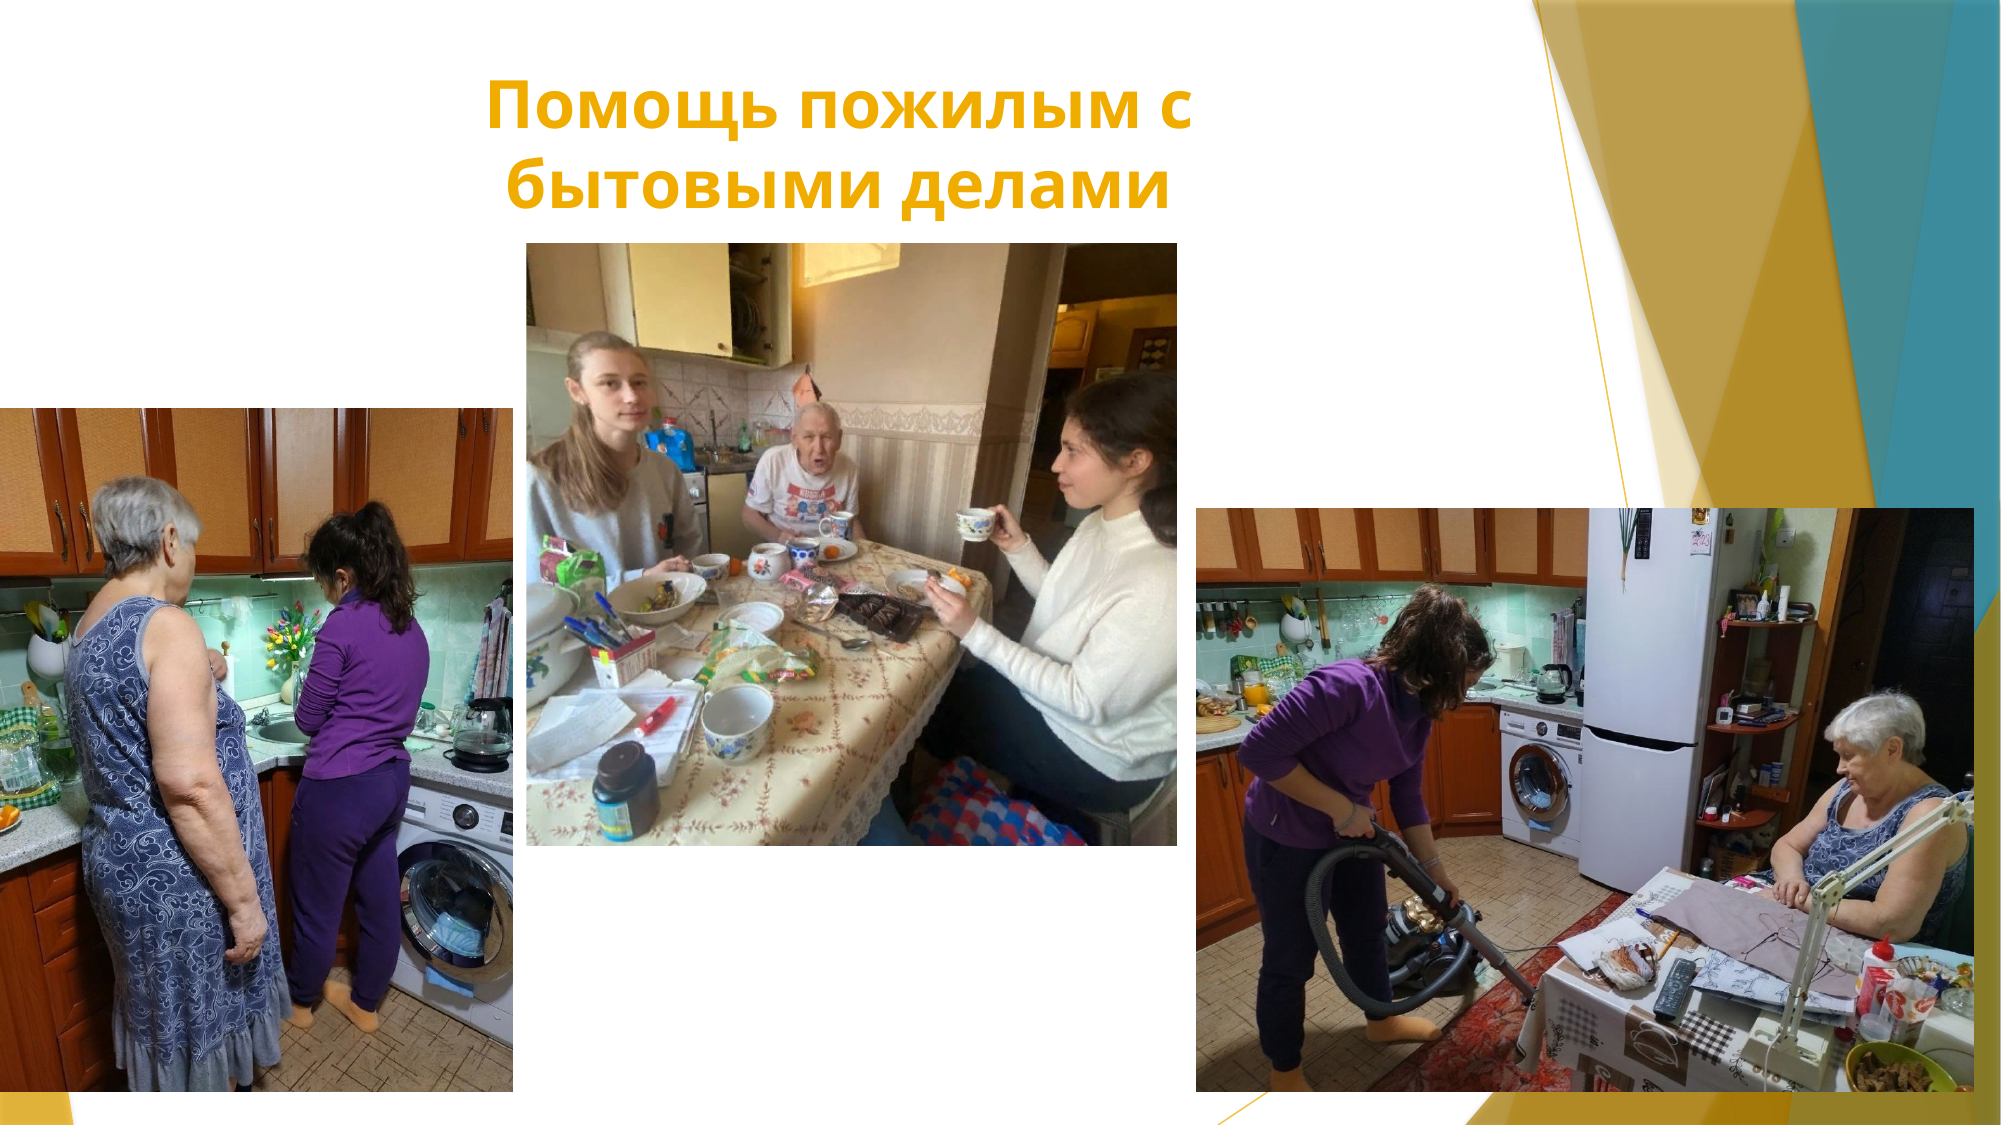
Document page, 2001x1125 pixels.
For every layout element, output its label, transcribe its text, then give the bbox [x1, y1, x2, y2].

picture [525, 242, 1178, 846]
picture [1195, 508, 1974, 1093]
text_box Помощь пожилым с бытовыми делами [400, 54, 1279, 230]
picture [0, 408, 513, 1093]
